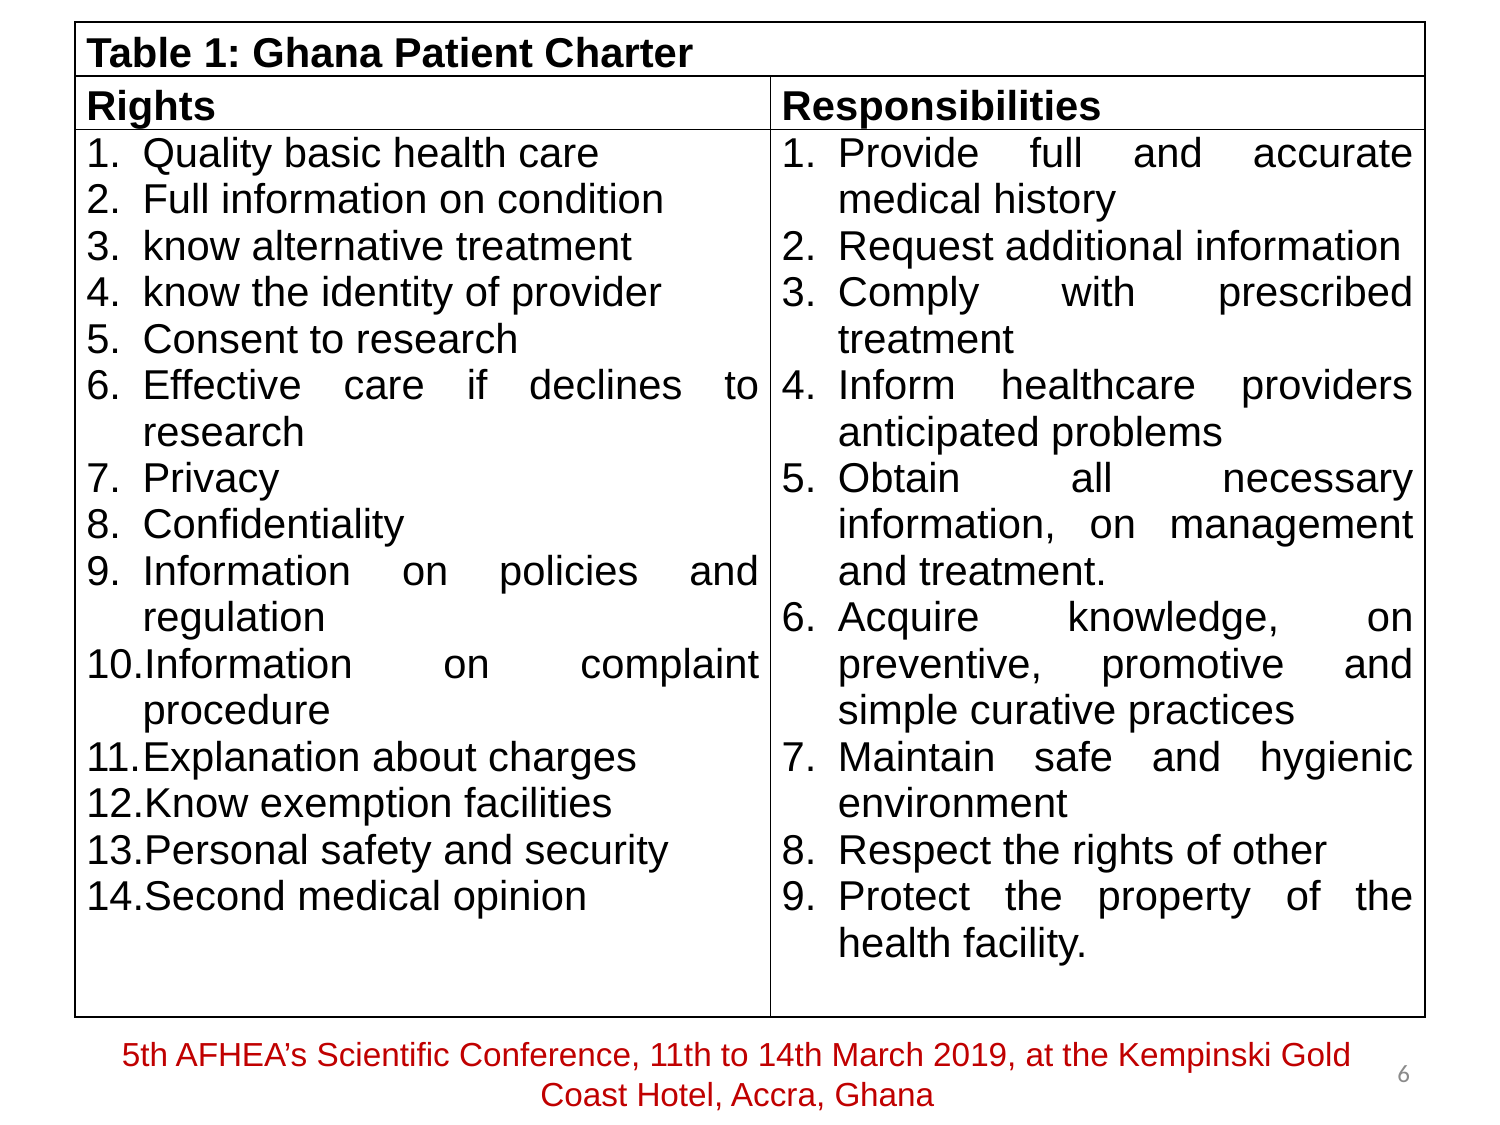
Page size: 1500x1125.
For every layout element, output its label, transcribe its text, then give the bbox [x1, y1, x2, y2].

table_cell Responsibilities [771, 77, 1424, 129]
table_cell Provide full and accurate medical history Request additional information Comply with prescribed treatment Inform healthcare providers anticipated problems Obtain all necessary information, on management and treatment. Acquire knowledge, on preventive, promotive and simple curative practices Maintain safe and hygienic environment Respect the rights of other Protect the property of the health facility. [771, 130, 1424, 1016]
footer 5th AFHEA’s Scientific Conference, 11th to 14th March 2019, at the Kempinski Gold Coast Hotel, Accra, Ghana [75, 1042, 1074, 1103]
slide_number 6 [1074, 1042, 1425, 1103]
table_header Table 1: Ghana Patient Charter [76, 23, 1424, 75]
table_cell Rights [76, 77, 770, 129]
table_cell Quality basic health care Full information on condition know alternative treatment know the identity of provider Consent to research Effective care if declines to research Privacy Confidentiality Information on policies and regulation Information on complaint procedure Explanation about charges Know exemption facilities Personal safety and security Second medical opinion [76, 130, 770, 1016]
